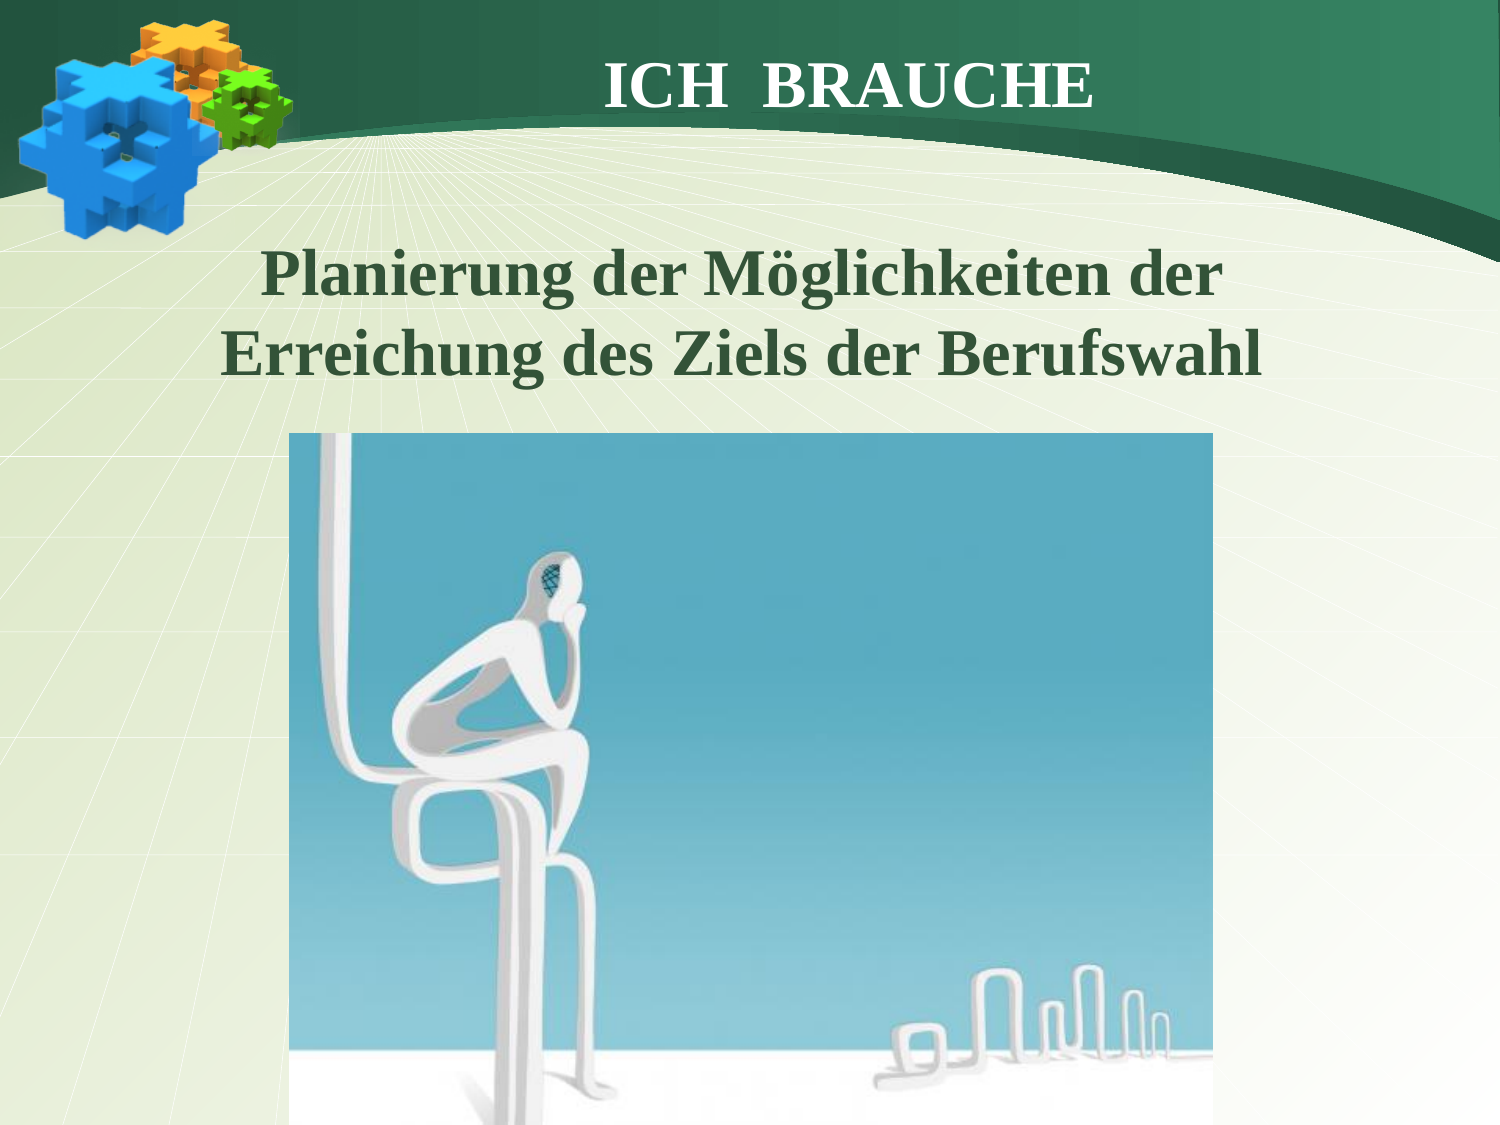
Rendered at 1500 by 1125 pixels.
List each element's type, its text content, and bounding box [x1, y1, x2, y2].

text_box Planierung der Möglichkeiten der Erreichung des Ziels der Berufswahl [182, 302, 1302, 396]
picture [288, 433, 1213, 1125]
picture [0, 18, 300, 252]
title ICH BRAUCHE [243, 34, 1457, 127]
